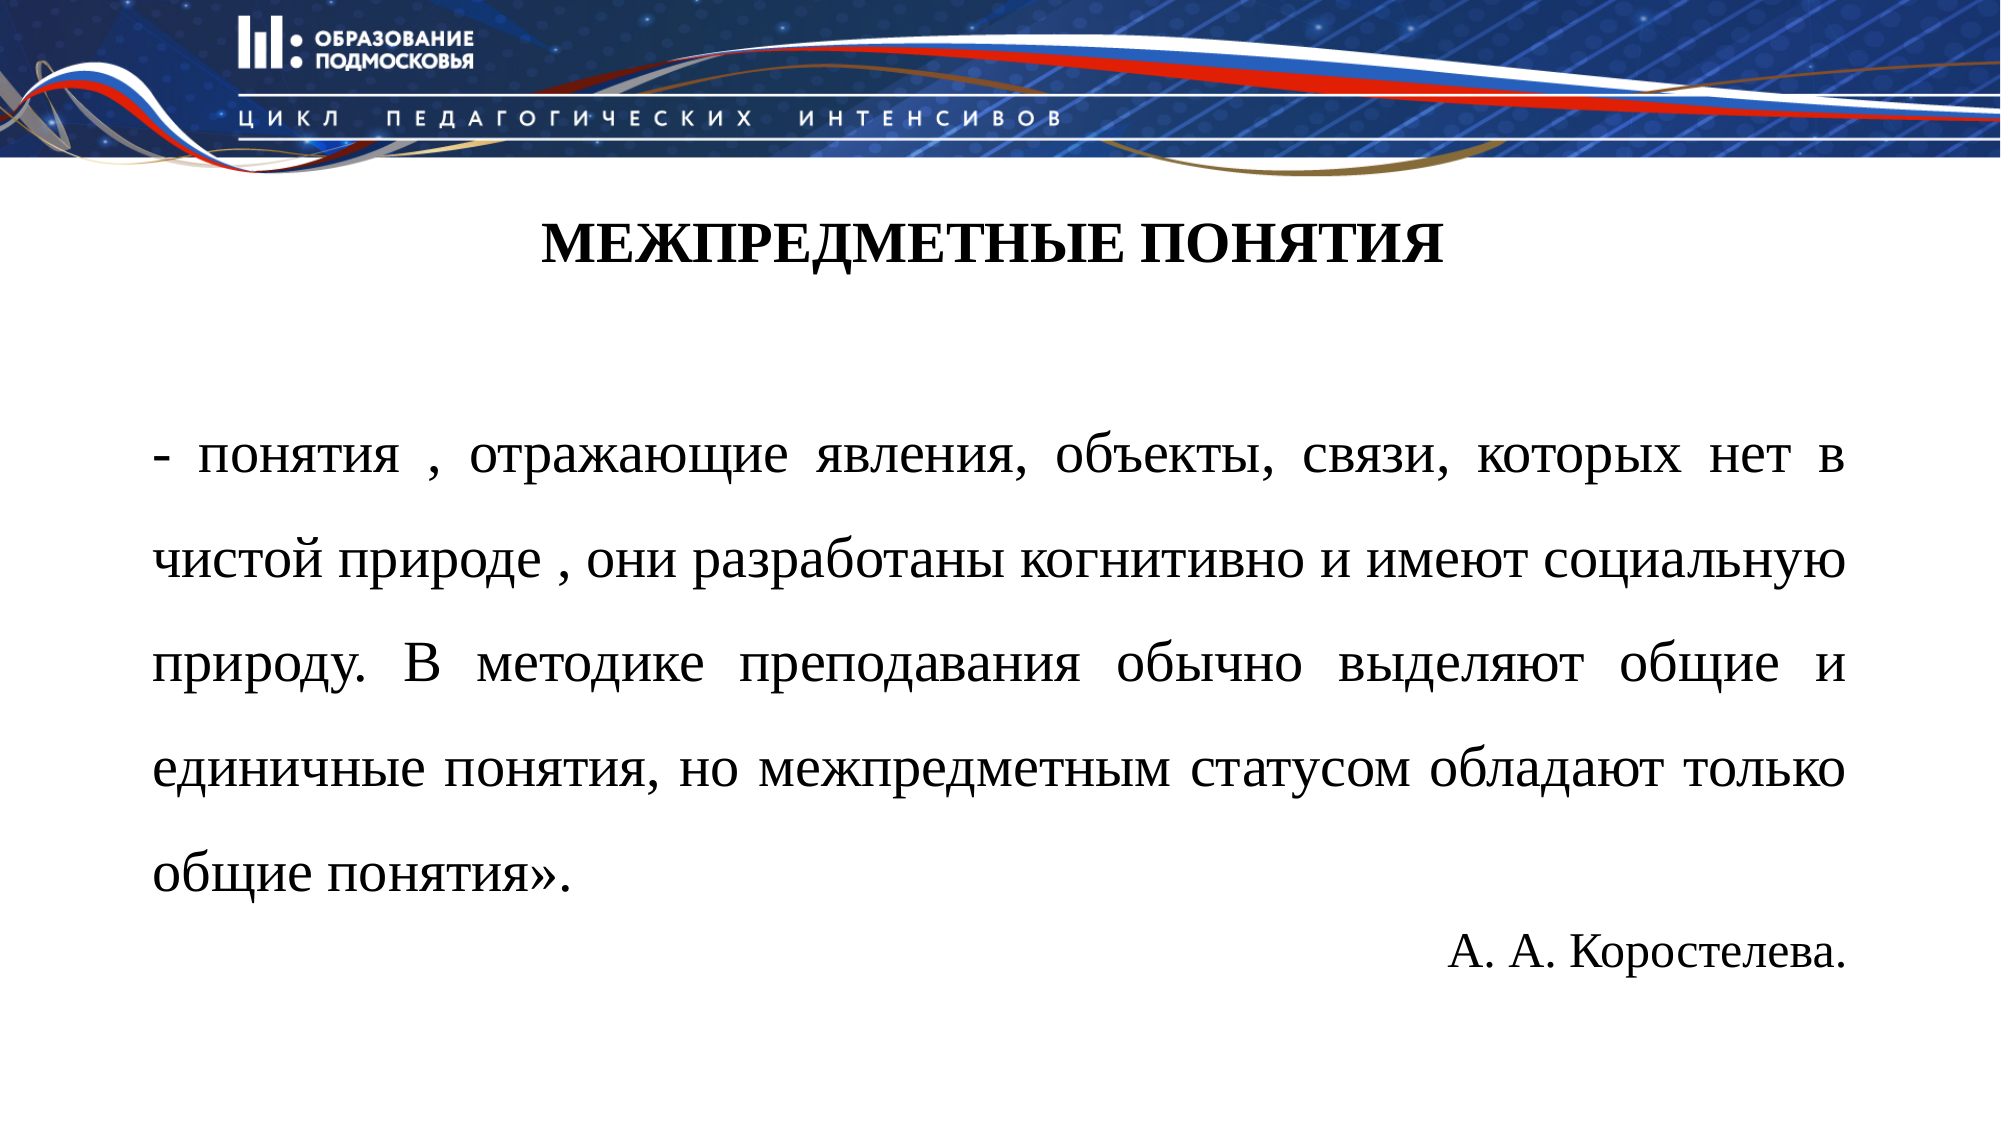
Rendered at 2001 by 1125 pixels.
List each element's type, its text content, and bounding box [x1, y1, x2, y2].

list МЕЖПРЕДМЕТНЫЕ ПОНЯТИЯ - понятия , отражающие явления, объекты, связи, которых нет в чистой природе , они разработаны когнитивно и имеют социальную природу. В методике преподавания обычно выделяют общие и единичные понятия, но межпредметным статусом обладают только общие понятия». А. А. Коростелева. [137, 204, 1863, 1014]
picture [0, 0, 2001, 1125]
